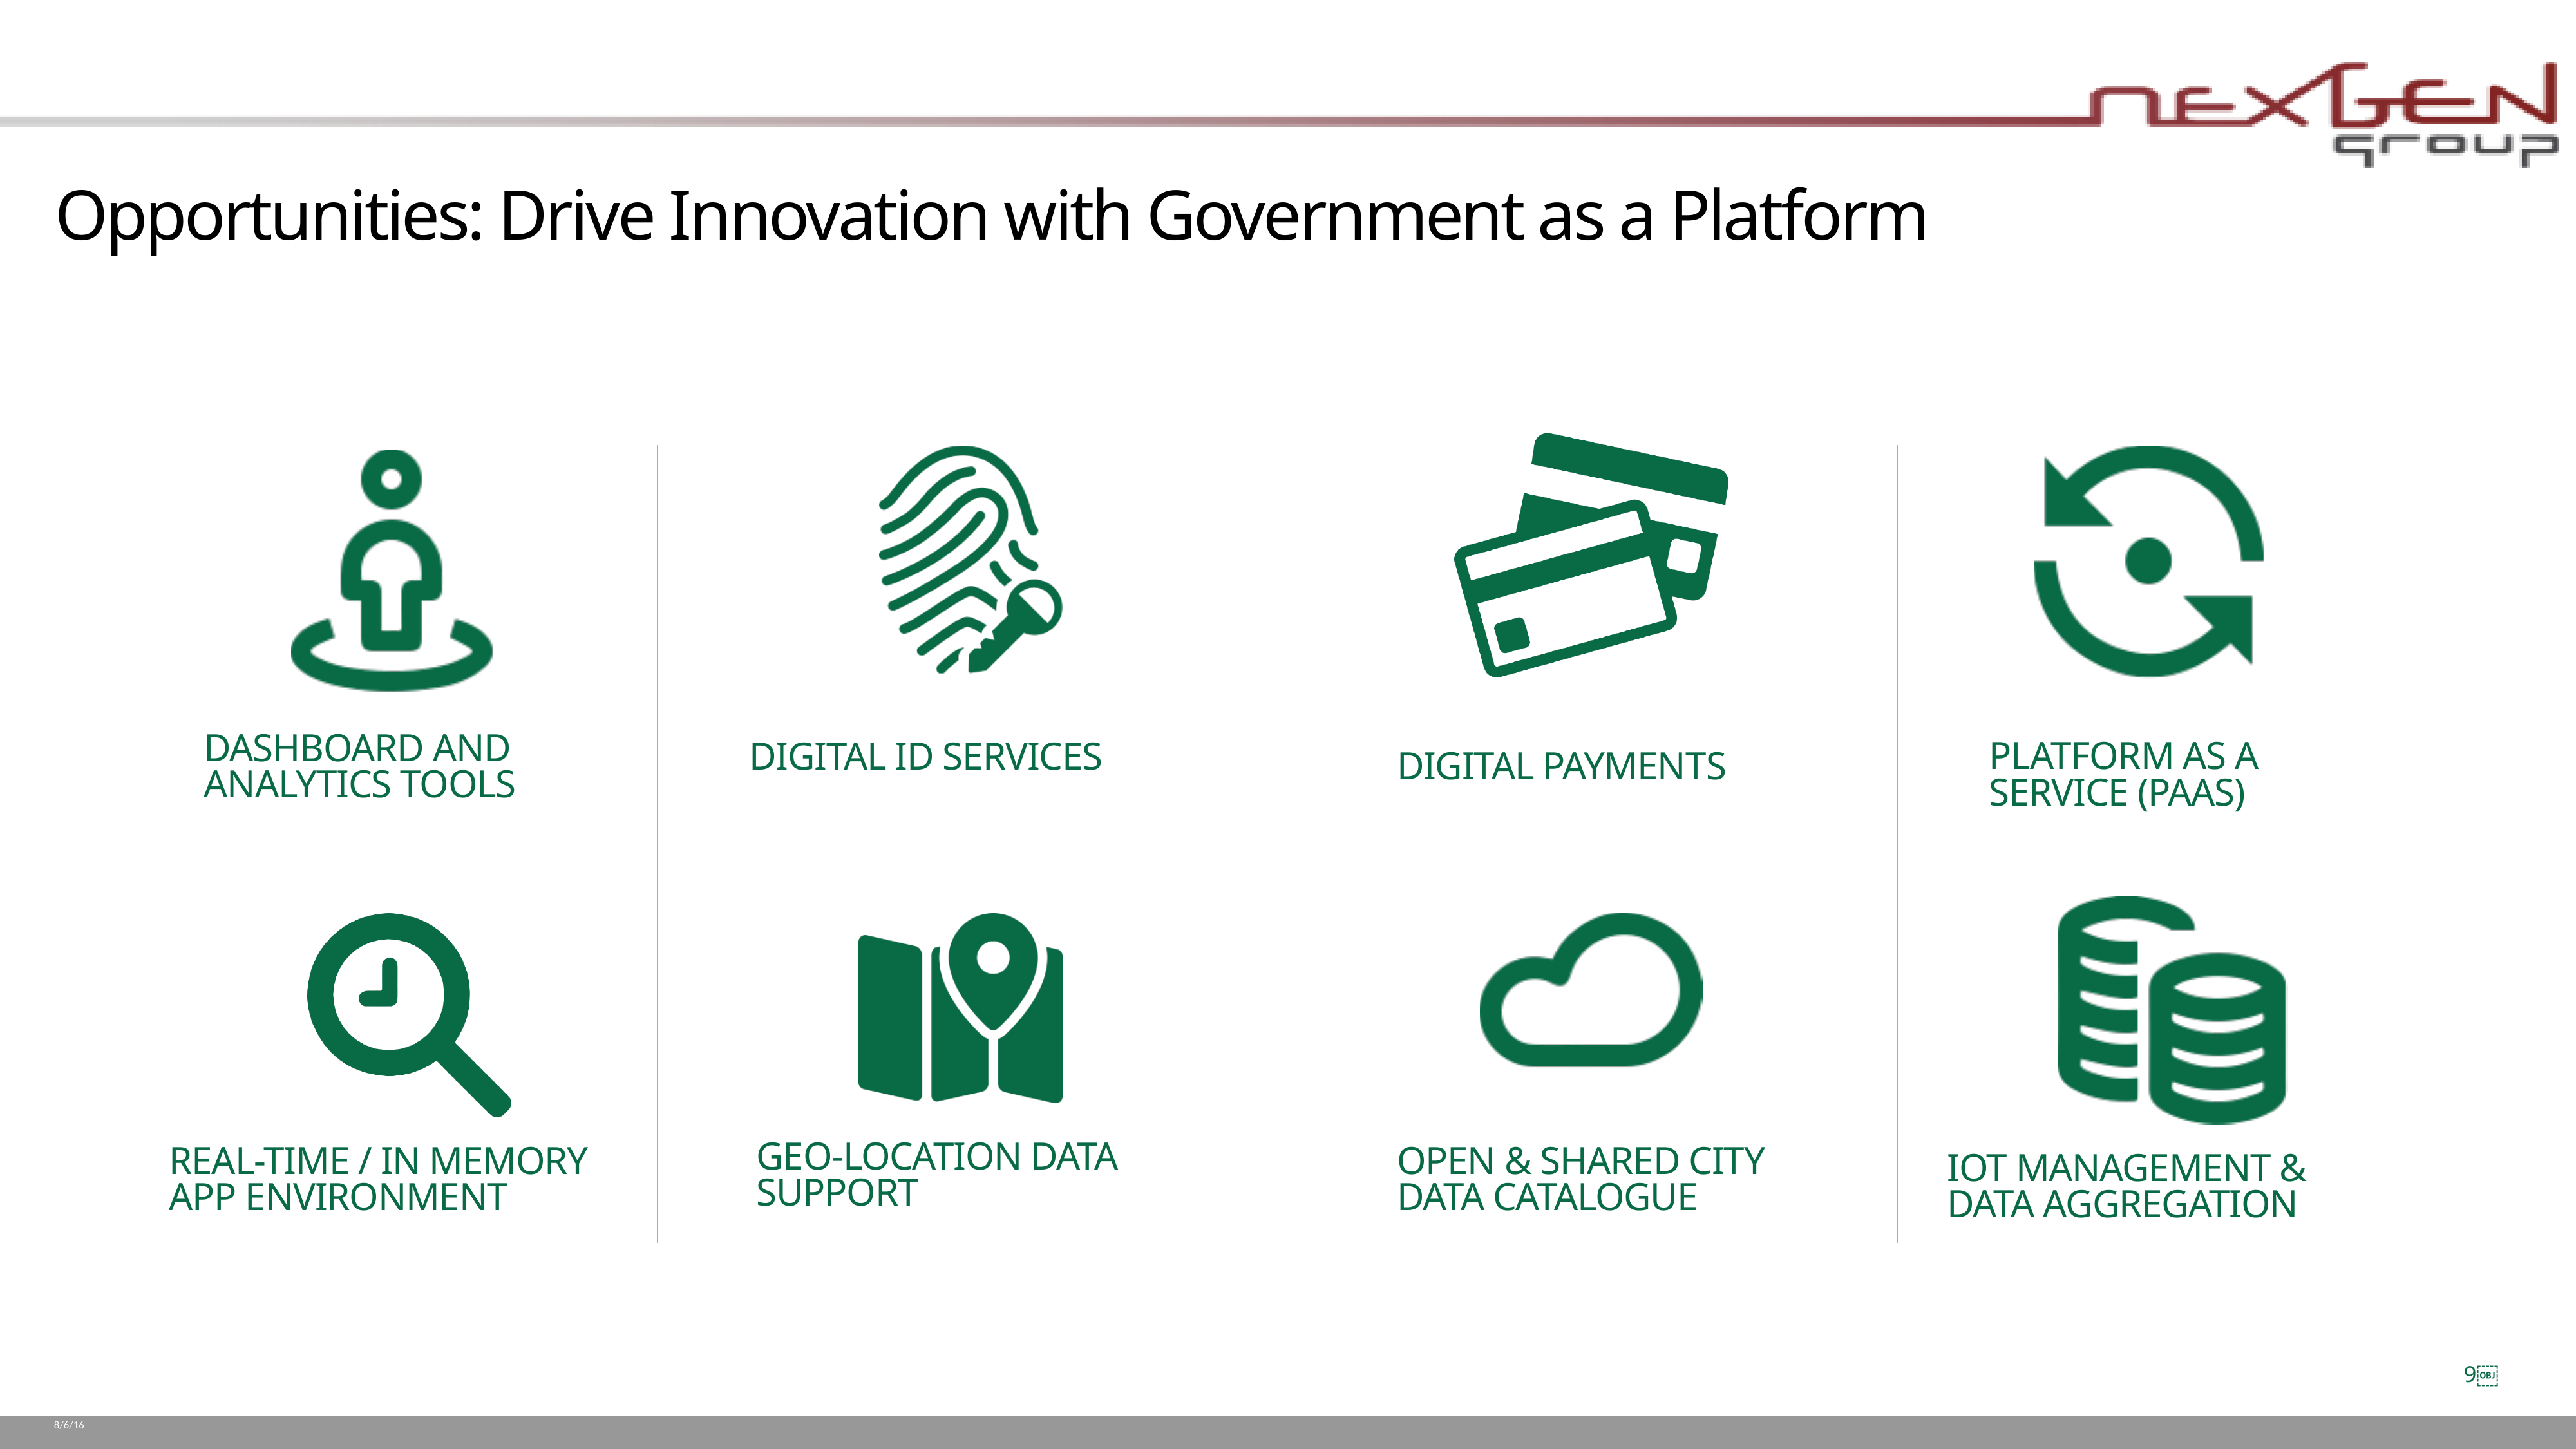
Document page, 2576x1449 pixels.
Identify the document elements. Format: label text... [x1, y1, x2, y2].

text_box Geo-location data support [750, 1135, 1195, 1219]
picture [2033, 446, 2267, 679]
text_box Opportunities: Drive Innovation with Government as a Platform [49, 195, 1935, 256]
text_box Real-Time / In Memory App Environment [163, 1139, 655, 1223]
picture [0, 1416, 2576, 1449]
picture [307, 913, 511, 1117]
picture [2058, 896, 2288, 1126]
text_box 9￼ [2456, 1354, 2506, 1397]
picture [879, 446, 1063, 675]
picture [1454, 433, 1728, 677]
text_box Dashboard and Analytics tools [198, 727, 620, 811]
picture [0, 0, 2576, 200]
text_box IOT Management & Data Aggregation [1941, 1146, 2386, 1231]
text_box OpEN & SHARED City Data Catalogue [1391, 1139, 1835, 1223]
text_box Platform as a Service (PaaS) [1983, 735, 2344, 819]
text_box Digital ID services [743, 735, 1202, 783]
picture [858, 913, 1063, 1104]
picture [1480, 913, 1703, 1070]
picture [290, 450, 495, 694]
text_box Digital Payments [1391, 745, 1835, 793]
